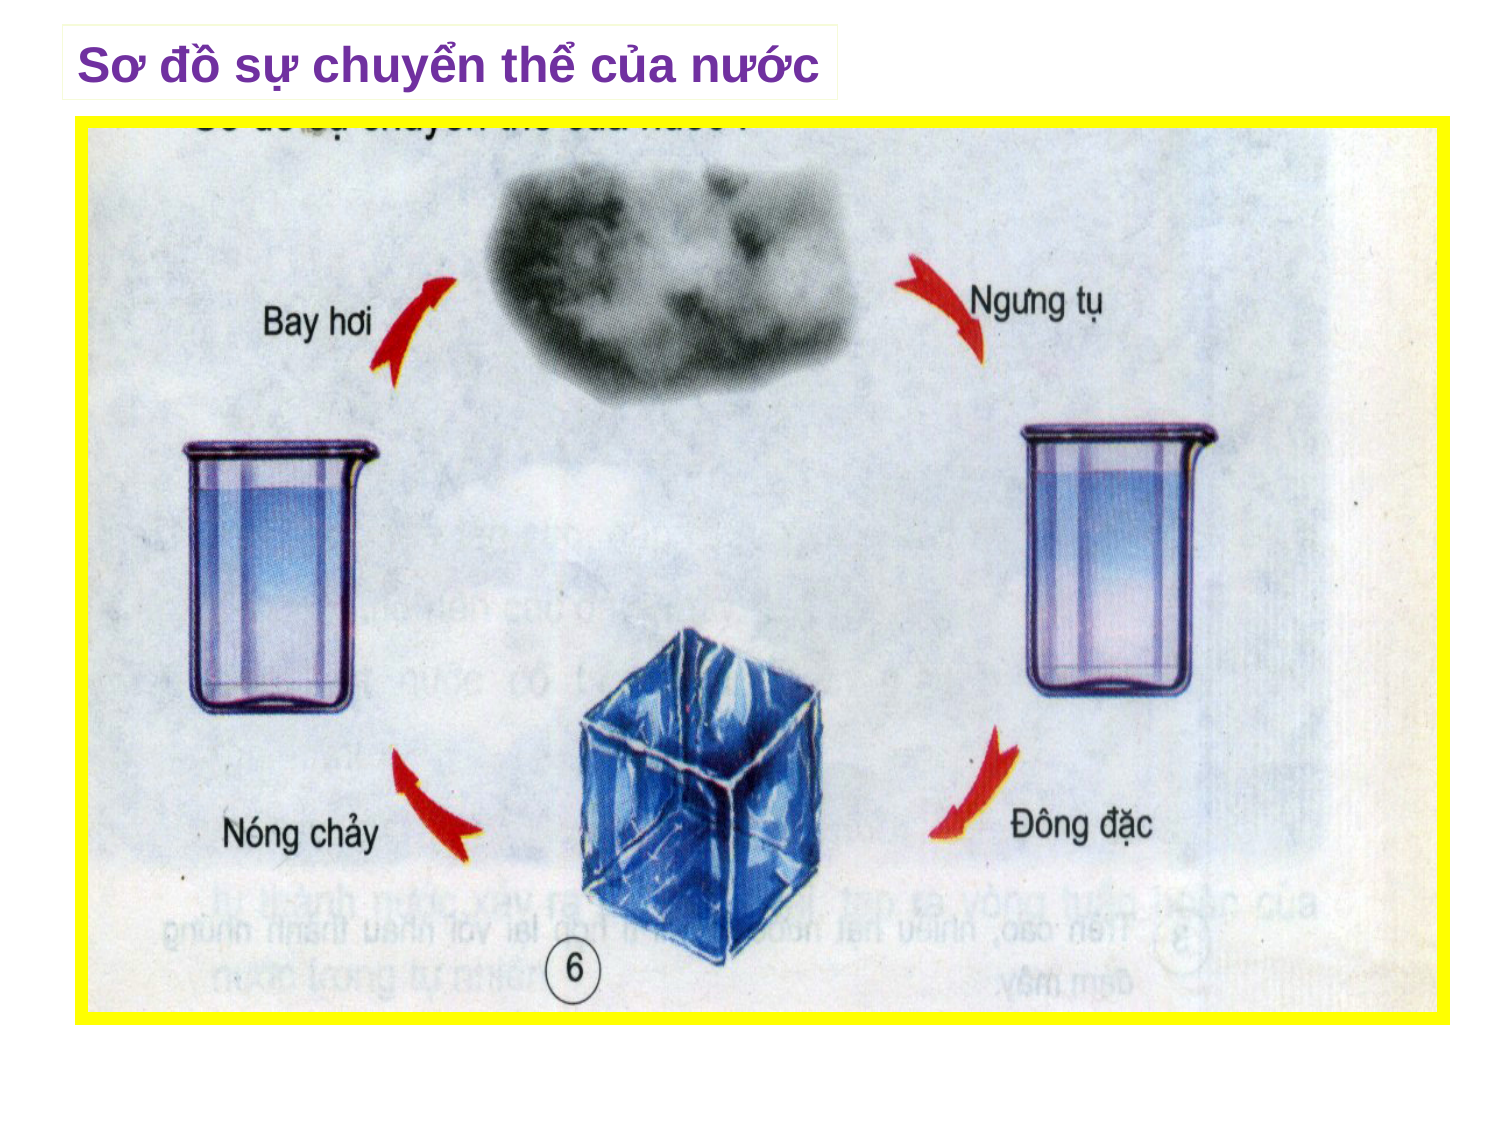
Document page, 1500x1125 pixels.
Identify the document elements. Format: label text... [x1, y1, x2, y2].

picture [87, 127, 1438, 1013]
text_box Sơ đồ sự chuyển thể của nước [62, 24, 838, 100]
